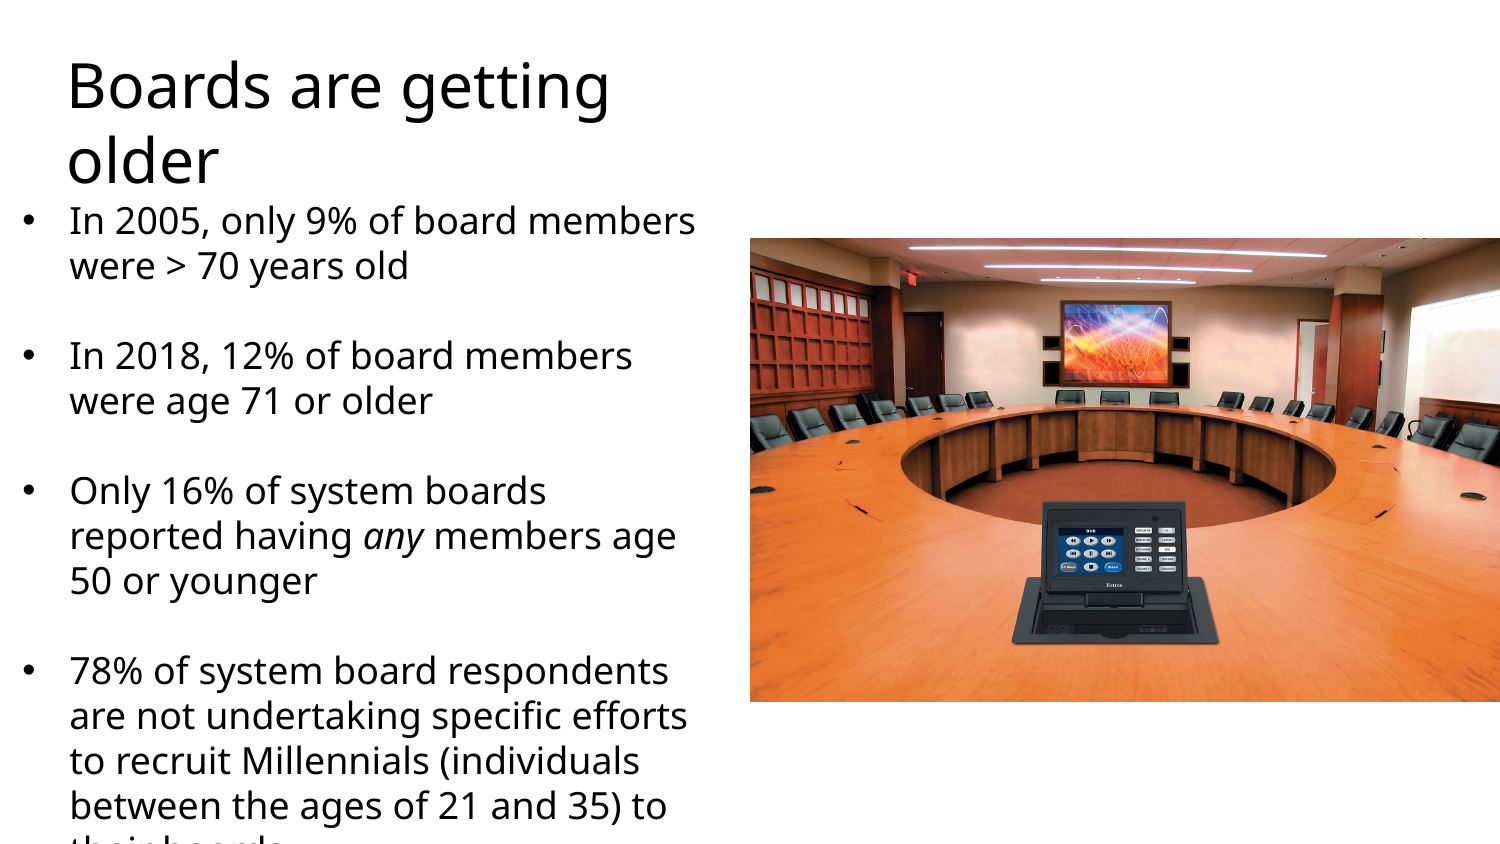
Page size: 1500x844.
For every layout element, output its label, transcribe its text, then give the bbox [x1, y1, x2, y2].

text_box Boards are getting older [51, 38, 750, 204]
text_box In 2005, only 9% of board members were > 70 years old In 2018, 12% of board members were age 71 or older Only 16% of system boards reported having any members age 50 or younger 78% of system board respondents are not undertaking specific efforts to recruit Millennials (individuals between the ages of 21 and 35) to their boards [7, 189, 723, 844]
picture [749, 237, 1500, 703]
